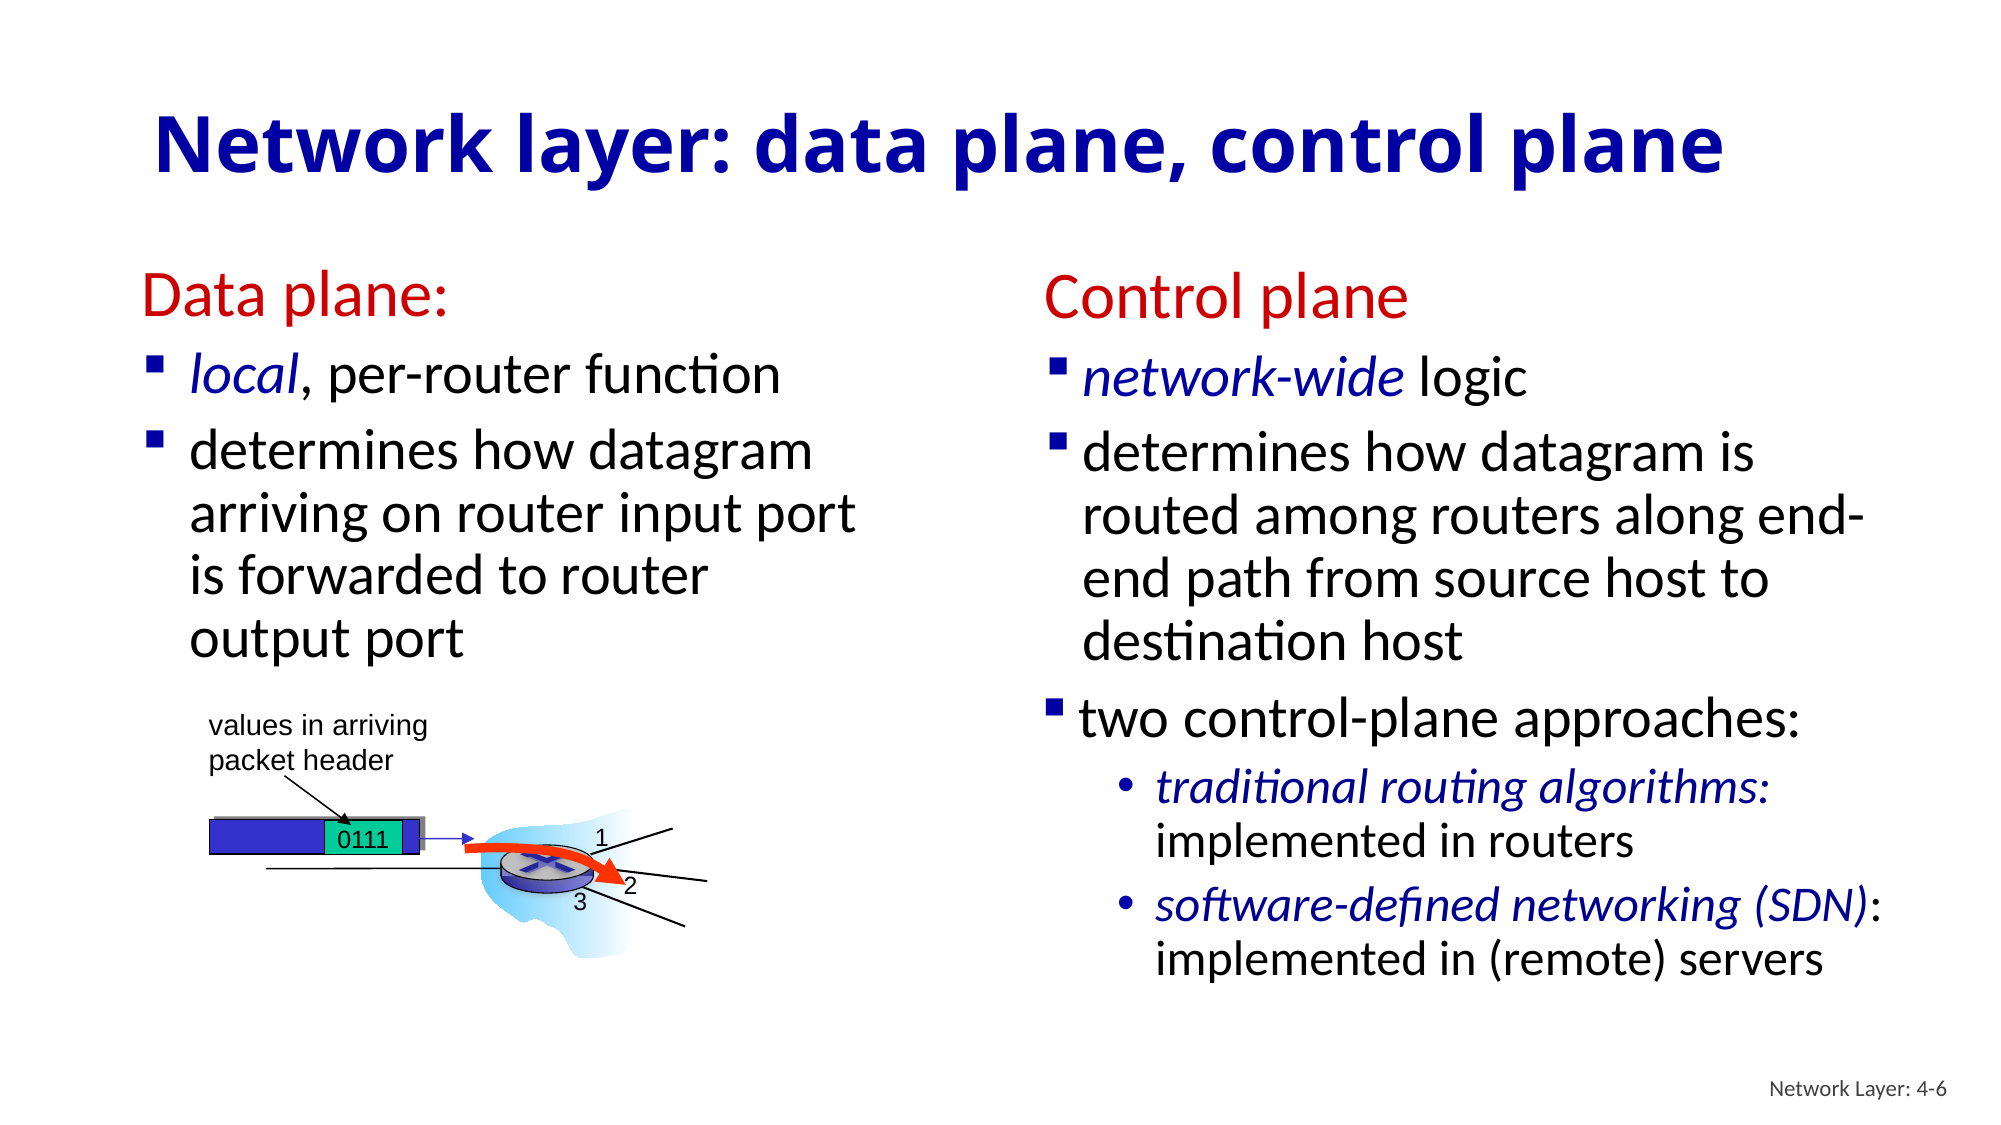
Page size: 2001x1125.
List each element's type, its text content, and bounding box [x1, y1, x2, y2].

list Control plane network-wide logic determines how datagram is routed among routers along end-end path from source host to destination host [1029, 253, 1933, 1011]
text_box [193, 698, 792, 959]
text_box two control-plane approaches: traditional routing algorithms: implemented in routers software-defined networking (SDN): implemented in (remote) servers [1026, 679, 1929, 1024]
title Network layer: data plane, control plane [137, 74, 1863, 221]
slide_number Network Layer: 4-6 [1512, 1056, 1963, 1117]
list Data plane: local, per-router function determines how datagram arriving on router input port is forwarded to router output port [126, 251, 885, 966]
